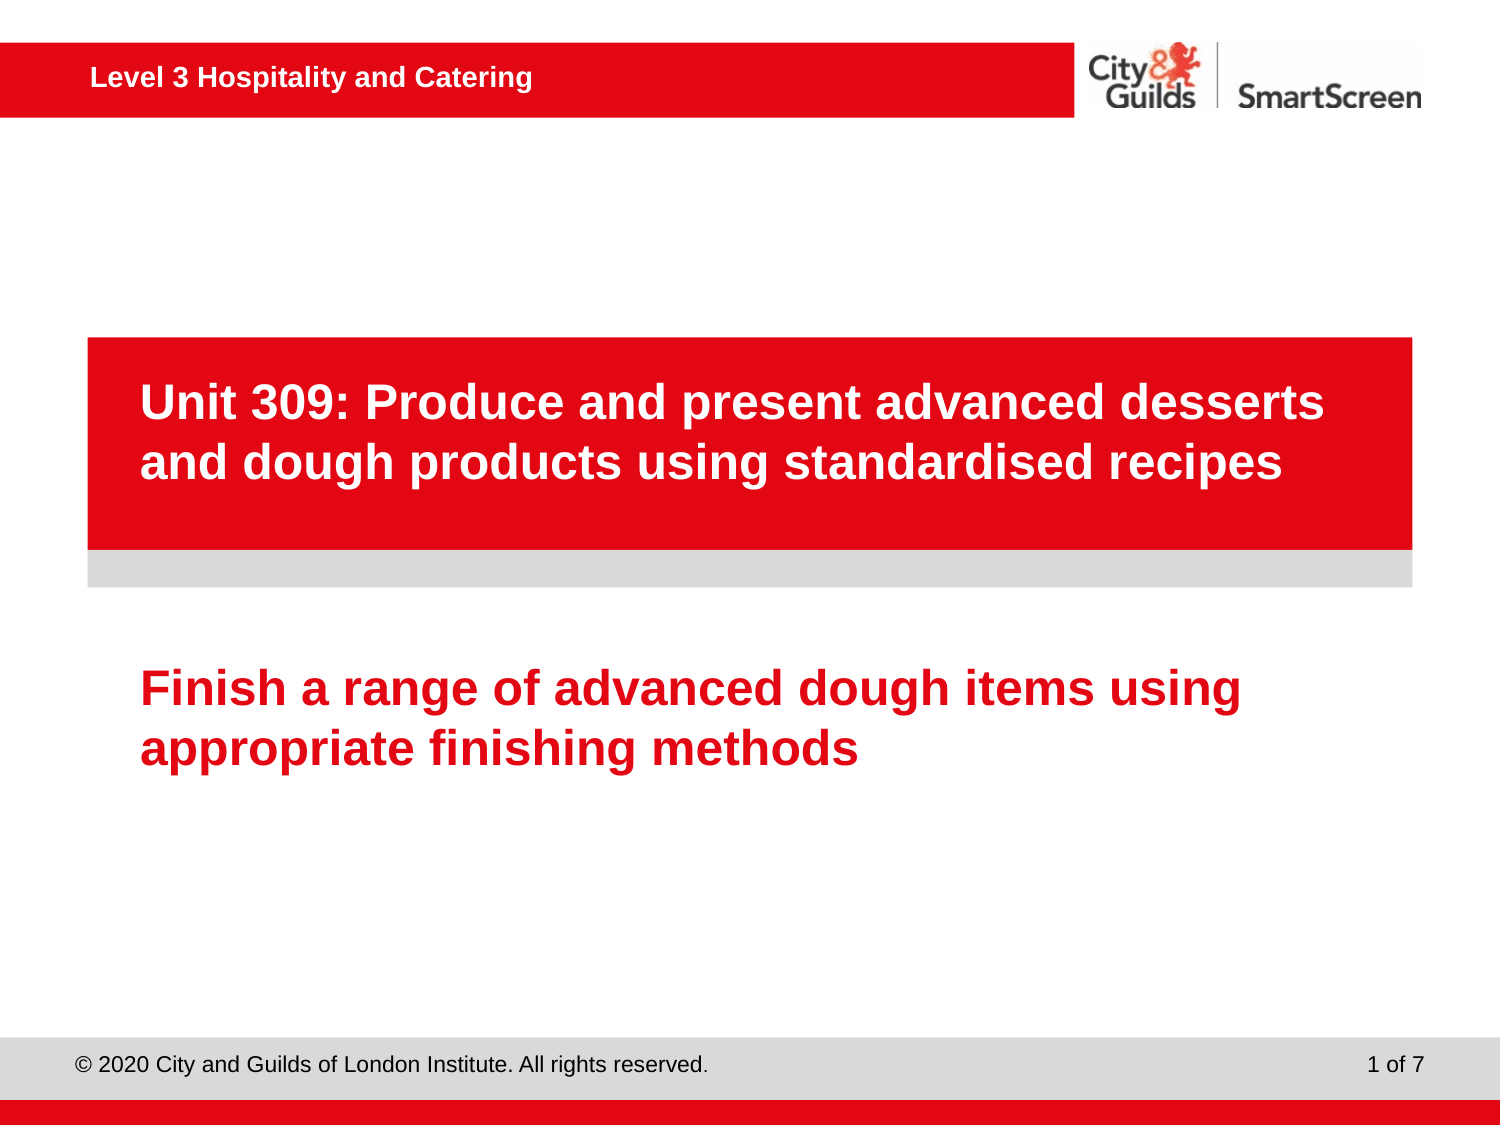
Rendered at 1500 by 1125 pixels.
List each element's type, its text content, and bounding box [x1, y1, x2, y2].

title Finish a range of advanced dough items using appropriate finishing methods [124, 587, 1413, 1001]
picture [1089, 42, 1421, 108]
text_box [87, 549, 1413, 588]
text_box Unit 309: Produce and present advanced desserts and dough products using standardised recipes [124, 362, 1388, 498]
text_box [87, 337, 1413, 549]
list PowerPoint presentation [74, 224, 1426, 1006]
